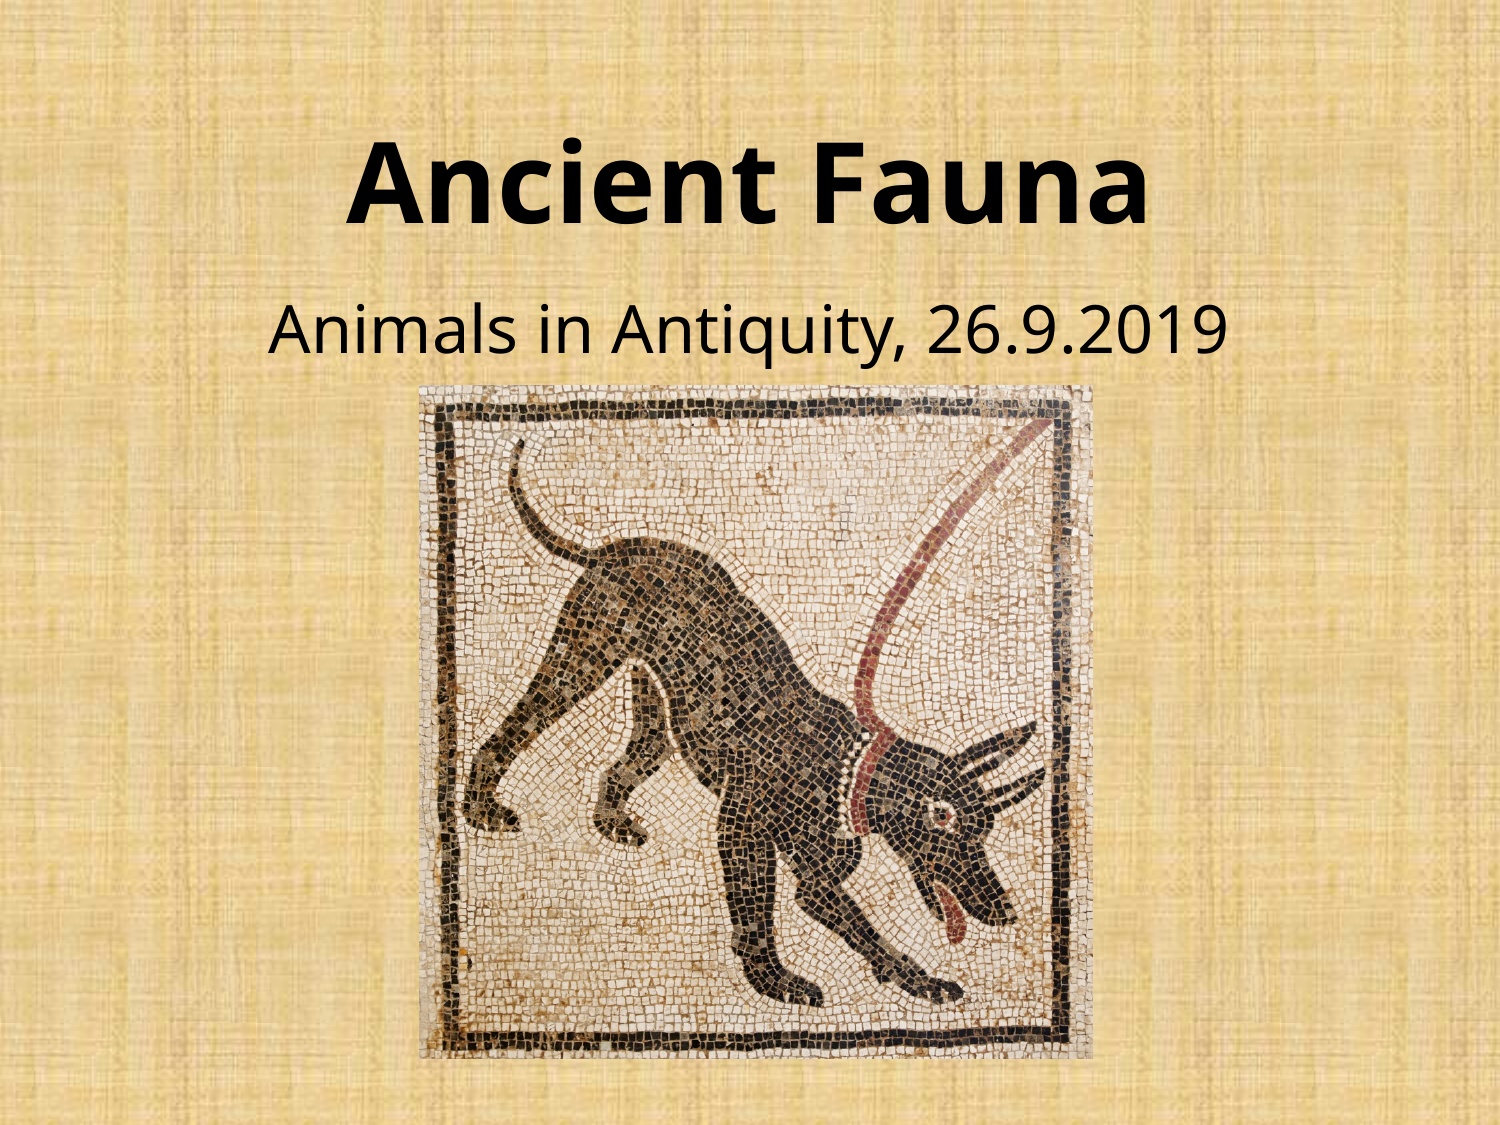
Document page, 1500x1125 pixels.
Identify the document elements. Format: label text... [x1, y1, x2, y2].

subtitle Animals in Antiquity, 26.9.2019 [225, 278, 1275, 421]
title Ancient Fauna [112, 66, 1388, 291]
picture [0, 0, 1500, 1125]
